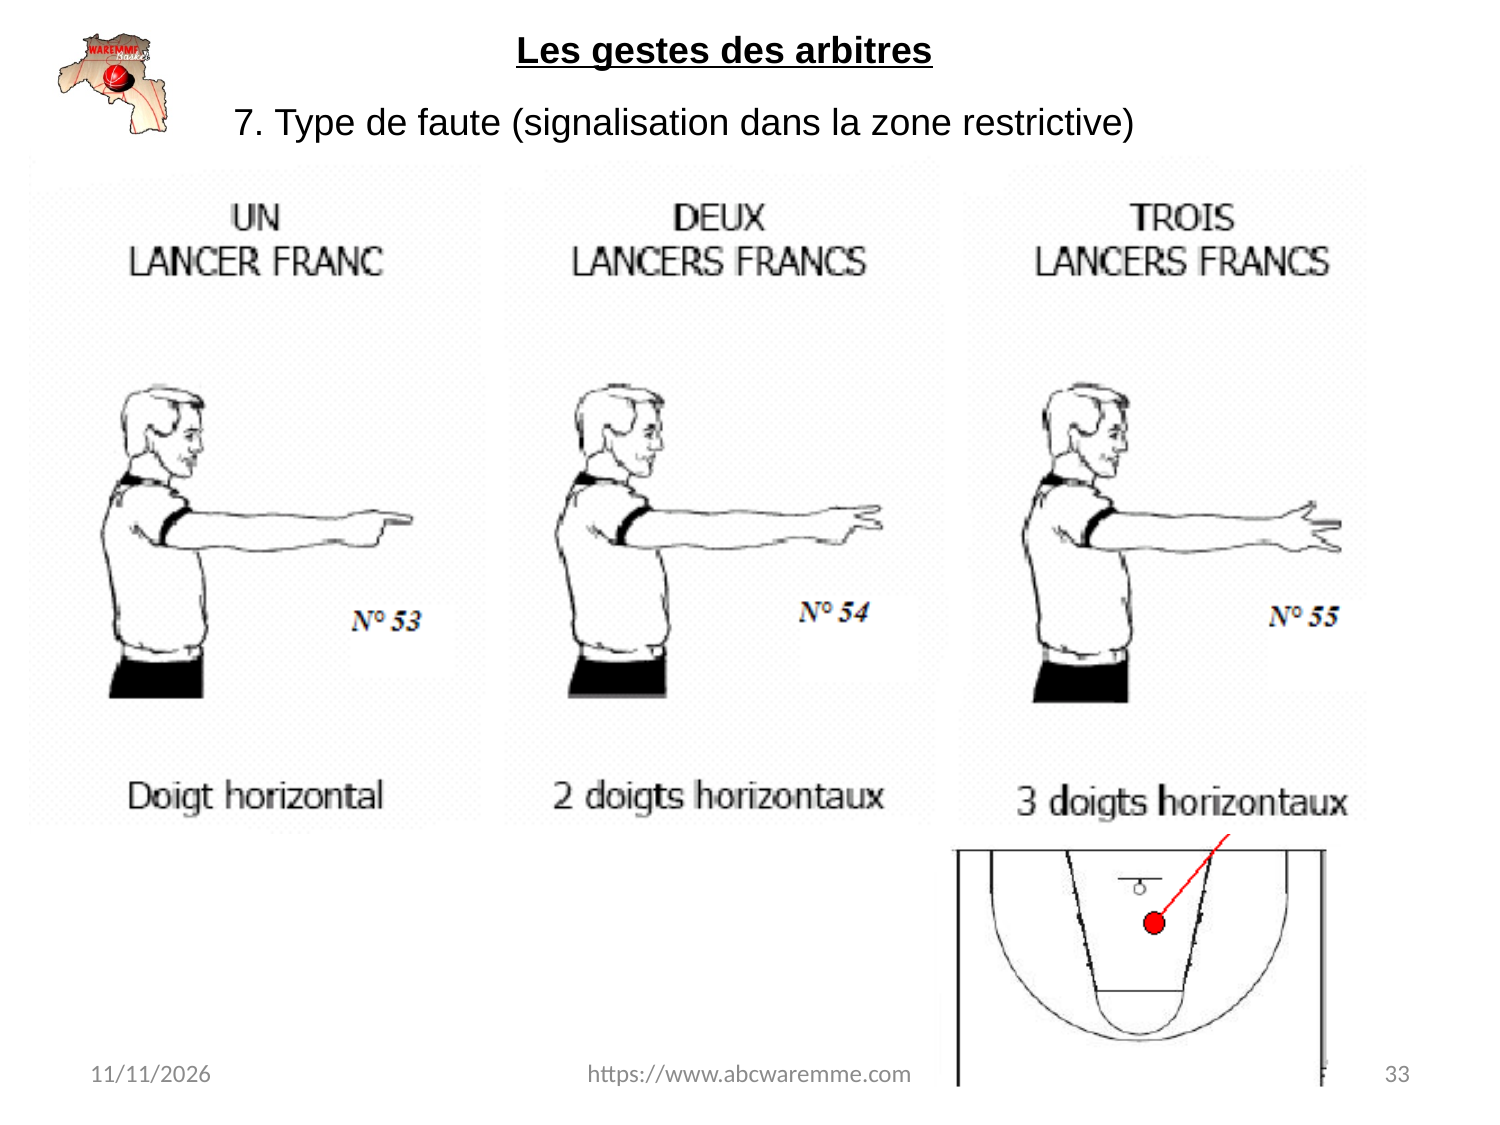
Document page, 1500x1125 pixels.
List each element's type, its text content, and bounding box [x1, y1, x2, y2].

slide_number 33 [1345, 1042, 1425, 1103]
text_box 7. Type de faute (signalisation dans la zone restrictive) [218, 90, 1164, 147]
picture [29, 148, 1369, 1109]
picture [40, 30, 184, 138]
text_box Les gestes des arbitres [501, 18, 987, 79]
footer https://www.abcwaremme.com [512, 1042, 921, 1103]
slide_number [75, 1042, 425, 1103]
